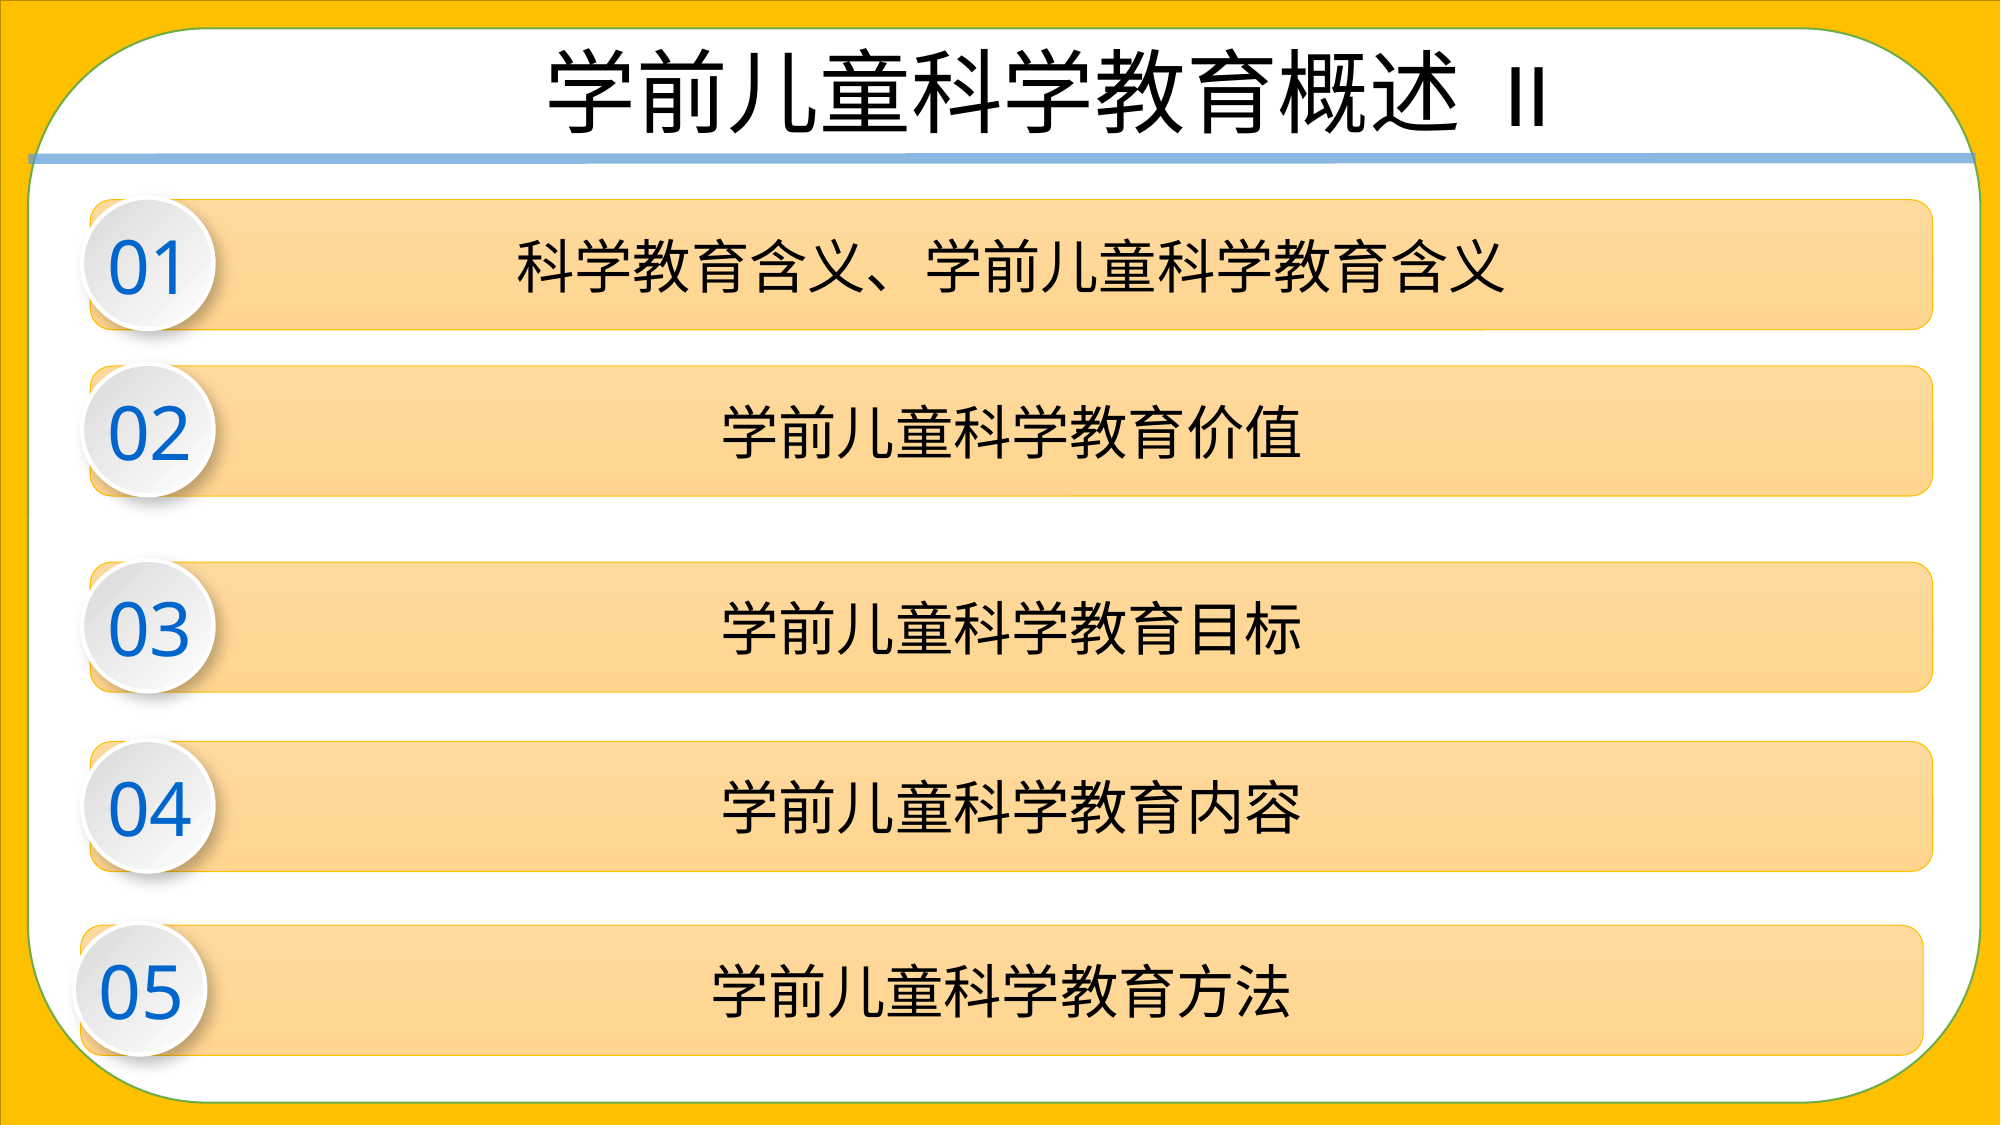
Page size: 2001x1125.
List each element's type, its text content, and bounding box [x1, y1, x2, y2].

text_box 学前儿童科学教育目标 [200, 561, 1934, 693]
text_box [81, 559, 214, 692]
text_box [81, 197, 214, 330]
text_box 学前儿童科学教育方法 [194, 924, 1924, 1056]
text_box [81, 363, 214, 496]
text_box 学前儿童科学教育价值 [202, 365, 1934, 497]
text_box 学前儿童科学教育概述 II [47, 27, 2000, 153]
text_box 科学教育含义、学前儿童科学教育含义 [200, 199, 1934, 331]
text_box 学前儿童科学教育内容 [202, 740, 1934, 873]
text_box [73, 922, 206, 1055]
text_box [81, 739, 214, 872]
